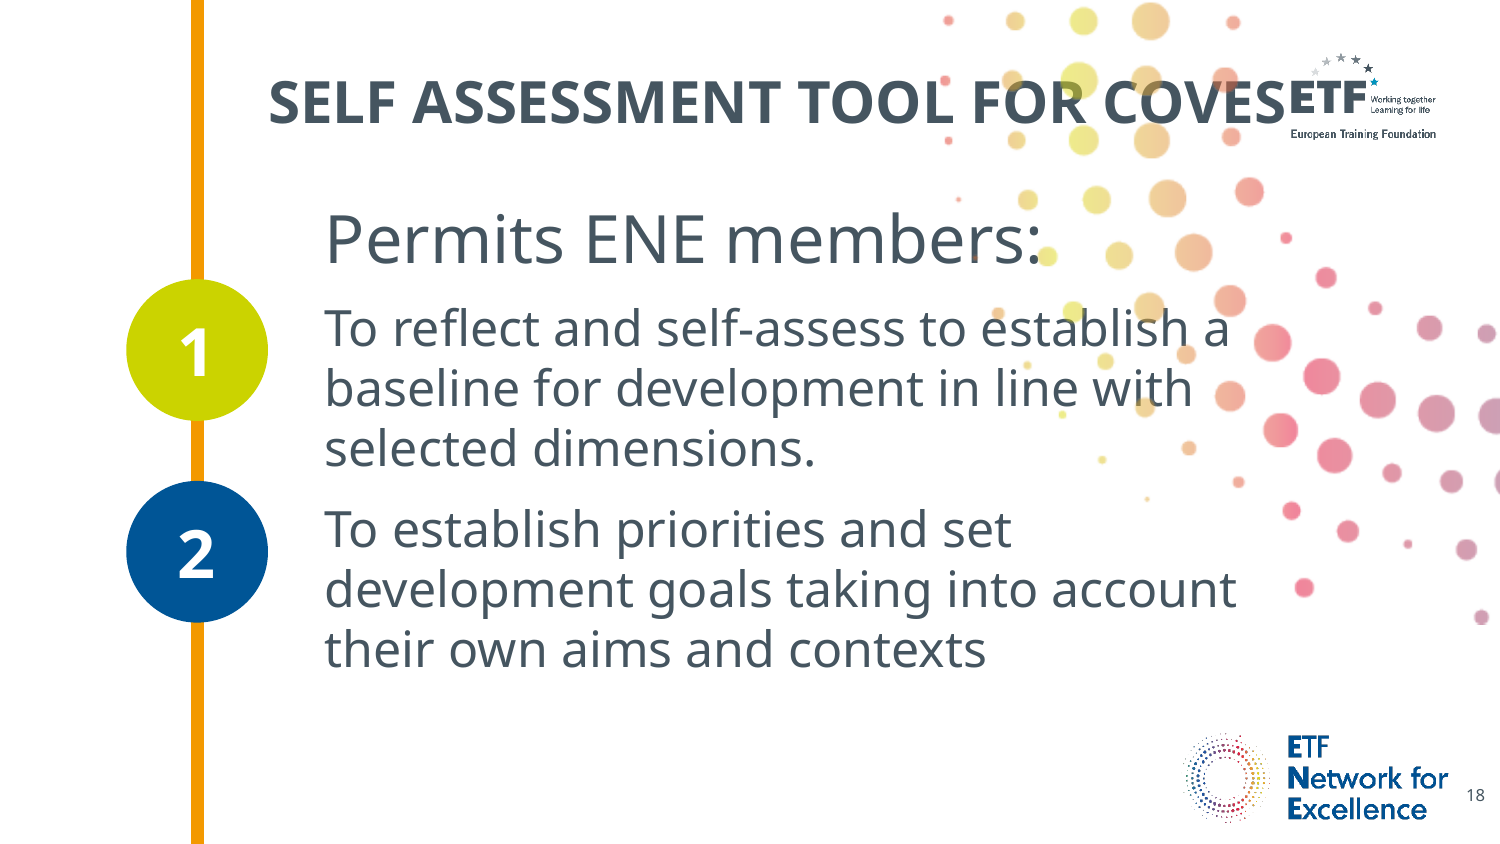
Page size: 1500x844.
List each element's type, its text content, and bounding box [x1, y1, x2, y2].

picture [1181, 731, 1457, 826]
list Permits ENE members: To reflect and self-assess to establish a baseline for development in line with selected dimensions. To establish priorities and set development goals taking into account their own aims and contexts [324, 196, 1336, 706]
title SELF ASSESSMENT TOOL FOR COVES [268, 73, 938, 197]
text_box 1 [125, 278, 197, 422]
picture [938, 0, 1500, 625]
text_box 2 [198, 479, 270, 624]
text_box 2 [125, 479, 197, 624]
slide_number 18 [1457, 773, 1500, 819]
text_box 1 [198, 278, 270, 422]
